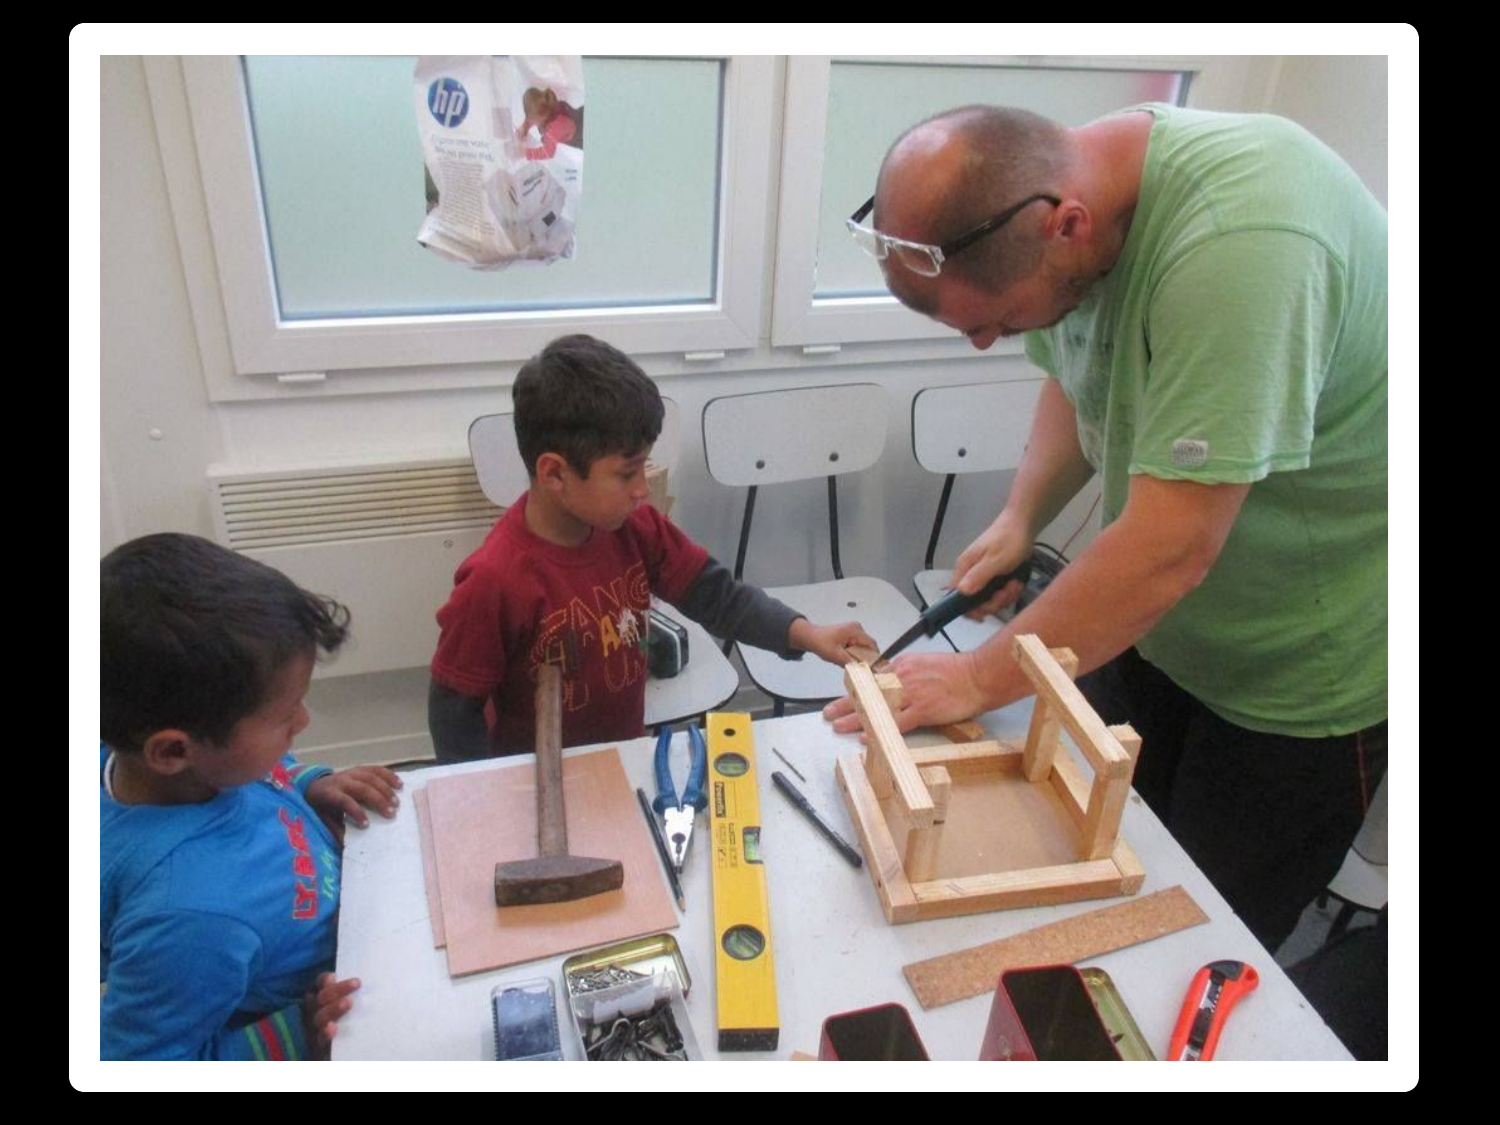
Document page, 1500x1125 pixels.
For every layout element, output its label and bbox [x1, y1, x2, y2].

picture [100, 54, 1389, 1062]
